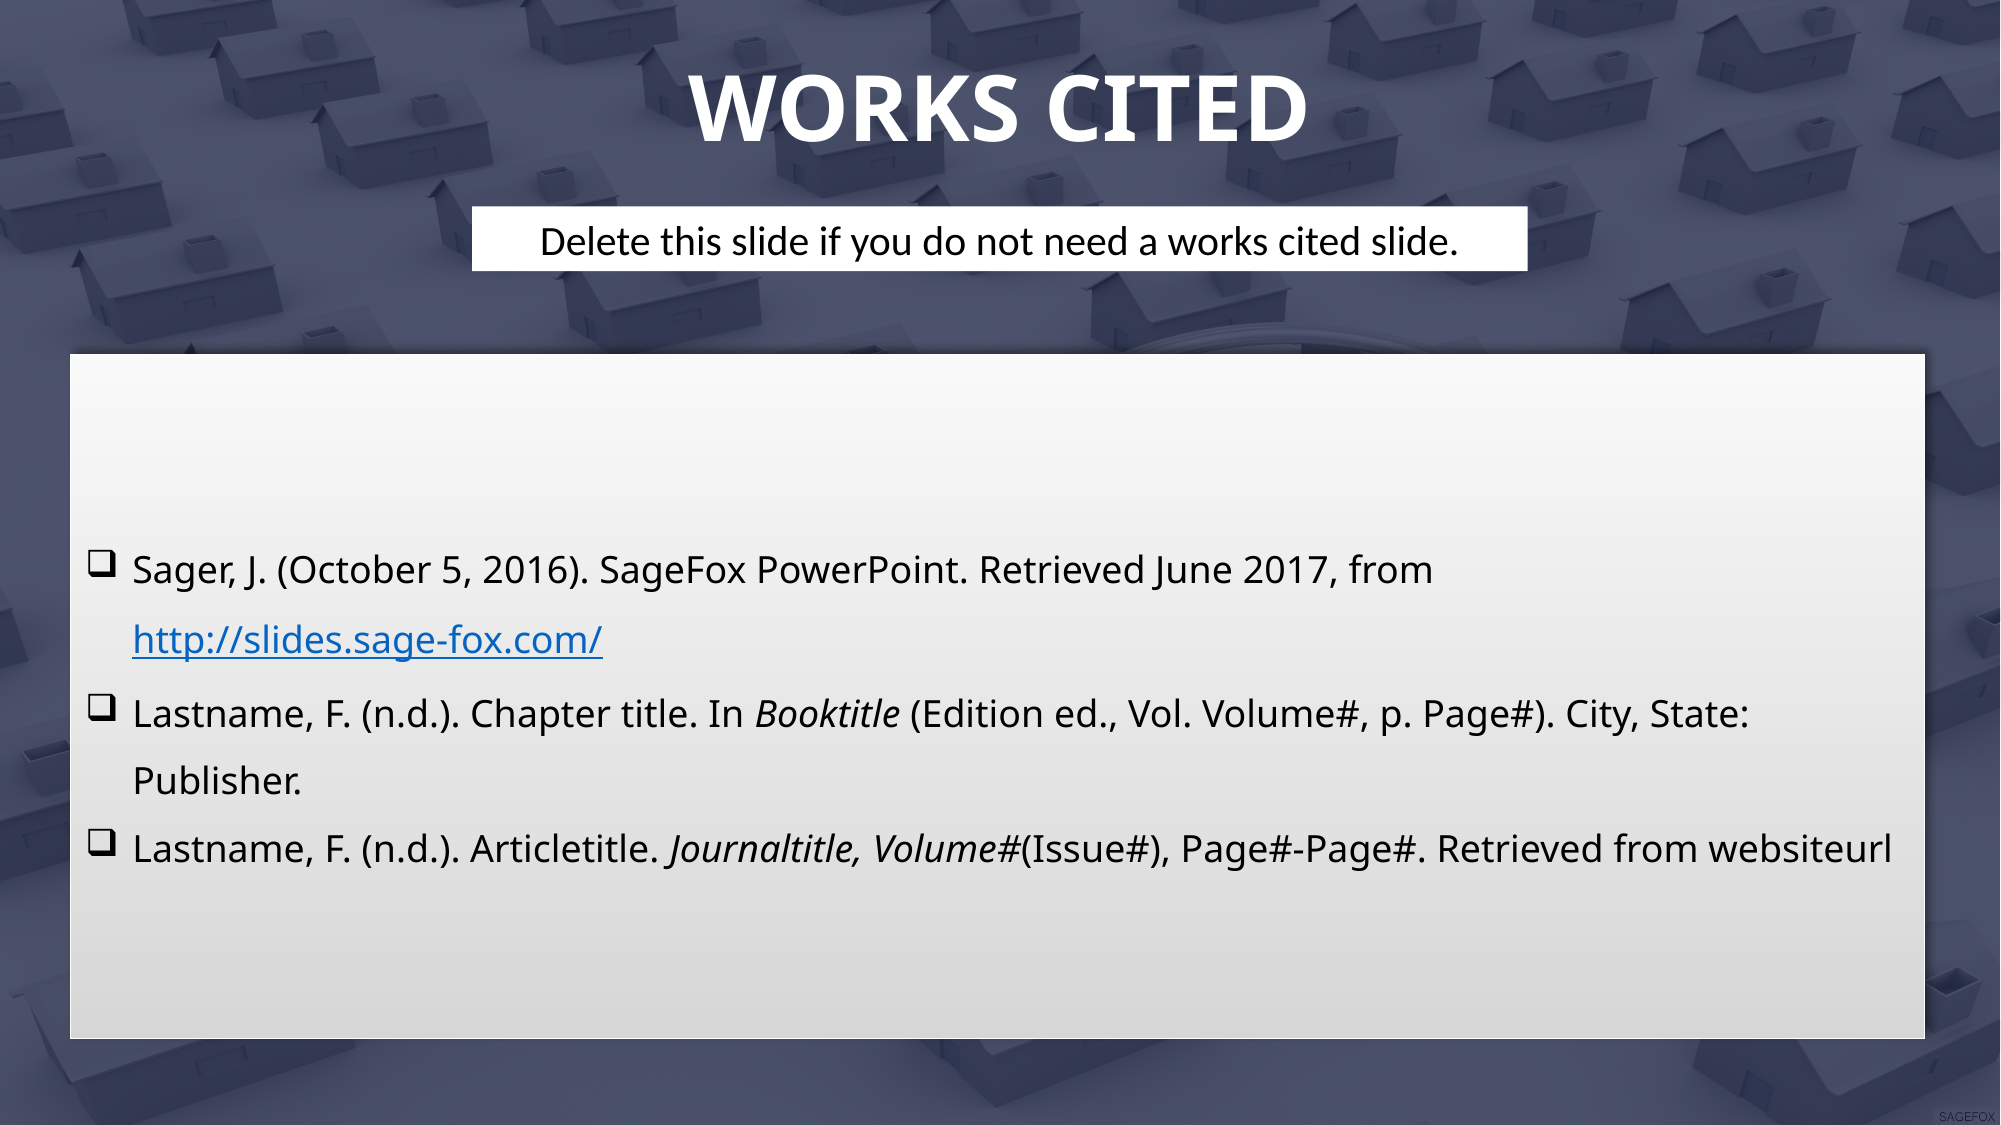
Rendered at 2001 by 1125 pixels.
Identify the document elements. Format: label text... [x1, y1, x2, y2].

text_box Delete this slide if you do not need a works cited slide. [472, 206, 1528, 272]
text_box Sager, J. (October 5, 2016). SageFox PowerPoint. Retrieved June 2017, from http://slides.sage-fox.com/ Lastname, F. (n.d.). Chapter title. In Booktitle (Edition ed., Vol. Volume#, p. Page#). City, State: Publisher. Lastname, F. (n.d.). Articletitle. Journaltitle, Volume#(Issue#), Page#-Page#. Retrieved from websiteurl [70, 354, 1925, 1039]
text_box WORKS CITED [548, 42, 1452, 167]
